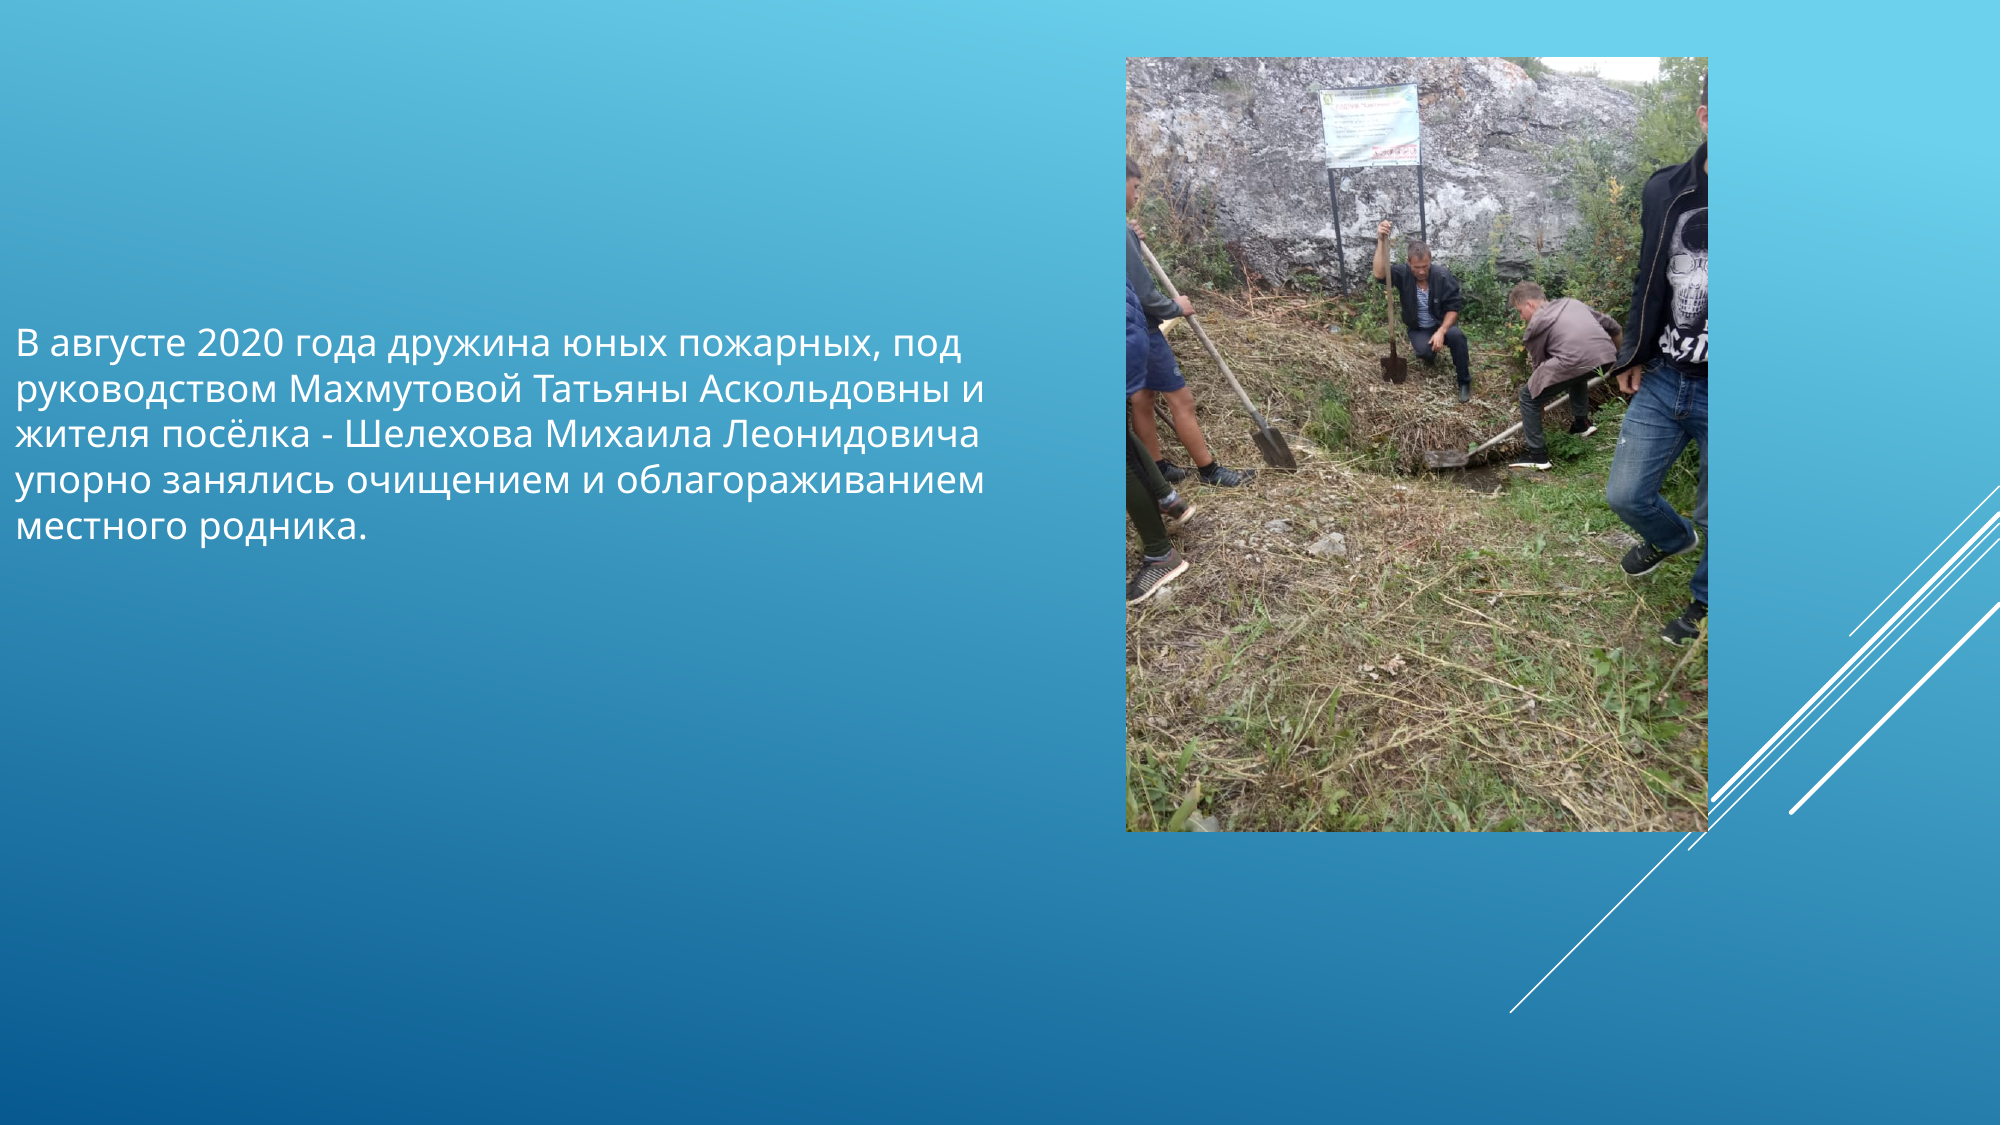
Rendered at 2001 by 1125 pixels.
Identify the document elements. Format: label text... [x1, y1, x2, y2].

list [1126, 57, 1708, 832]
title В августе 2020 года дружина юных пожарных, под руководством Махмутовой Татьяны Аскольдовны и жителя посёлка - Шелехова Михаила Леонидовича упорно занялись очищением и облагораживанием местного родника. [0, 308, 1126, 557]
